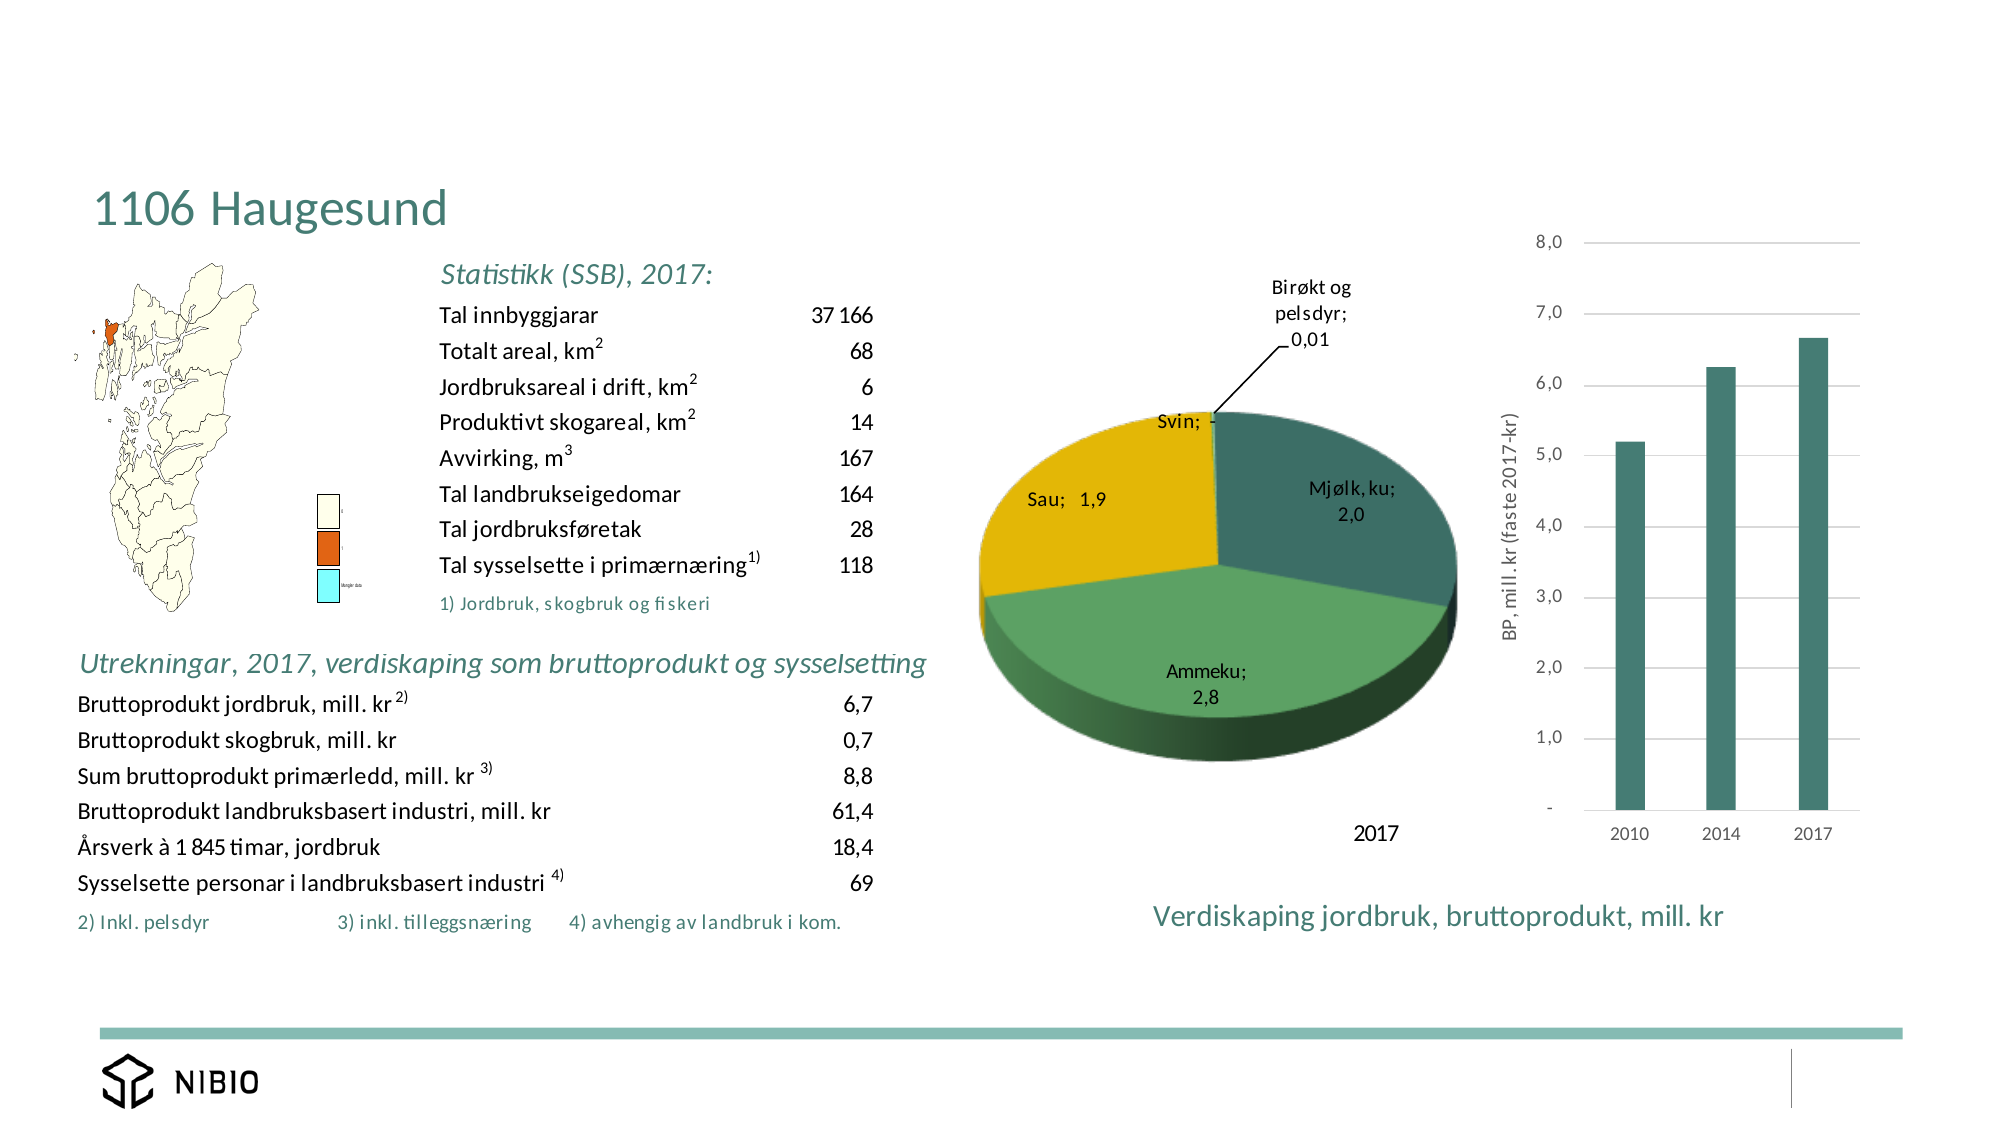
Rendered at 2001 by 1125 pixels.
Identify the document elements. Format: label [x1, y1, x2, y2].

picture [72, 181, 1928, 944]
picture [102, 1053, 258, 1109]
